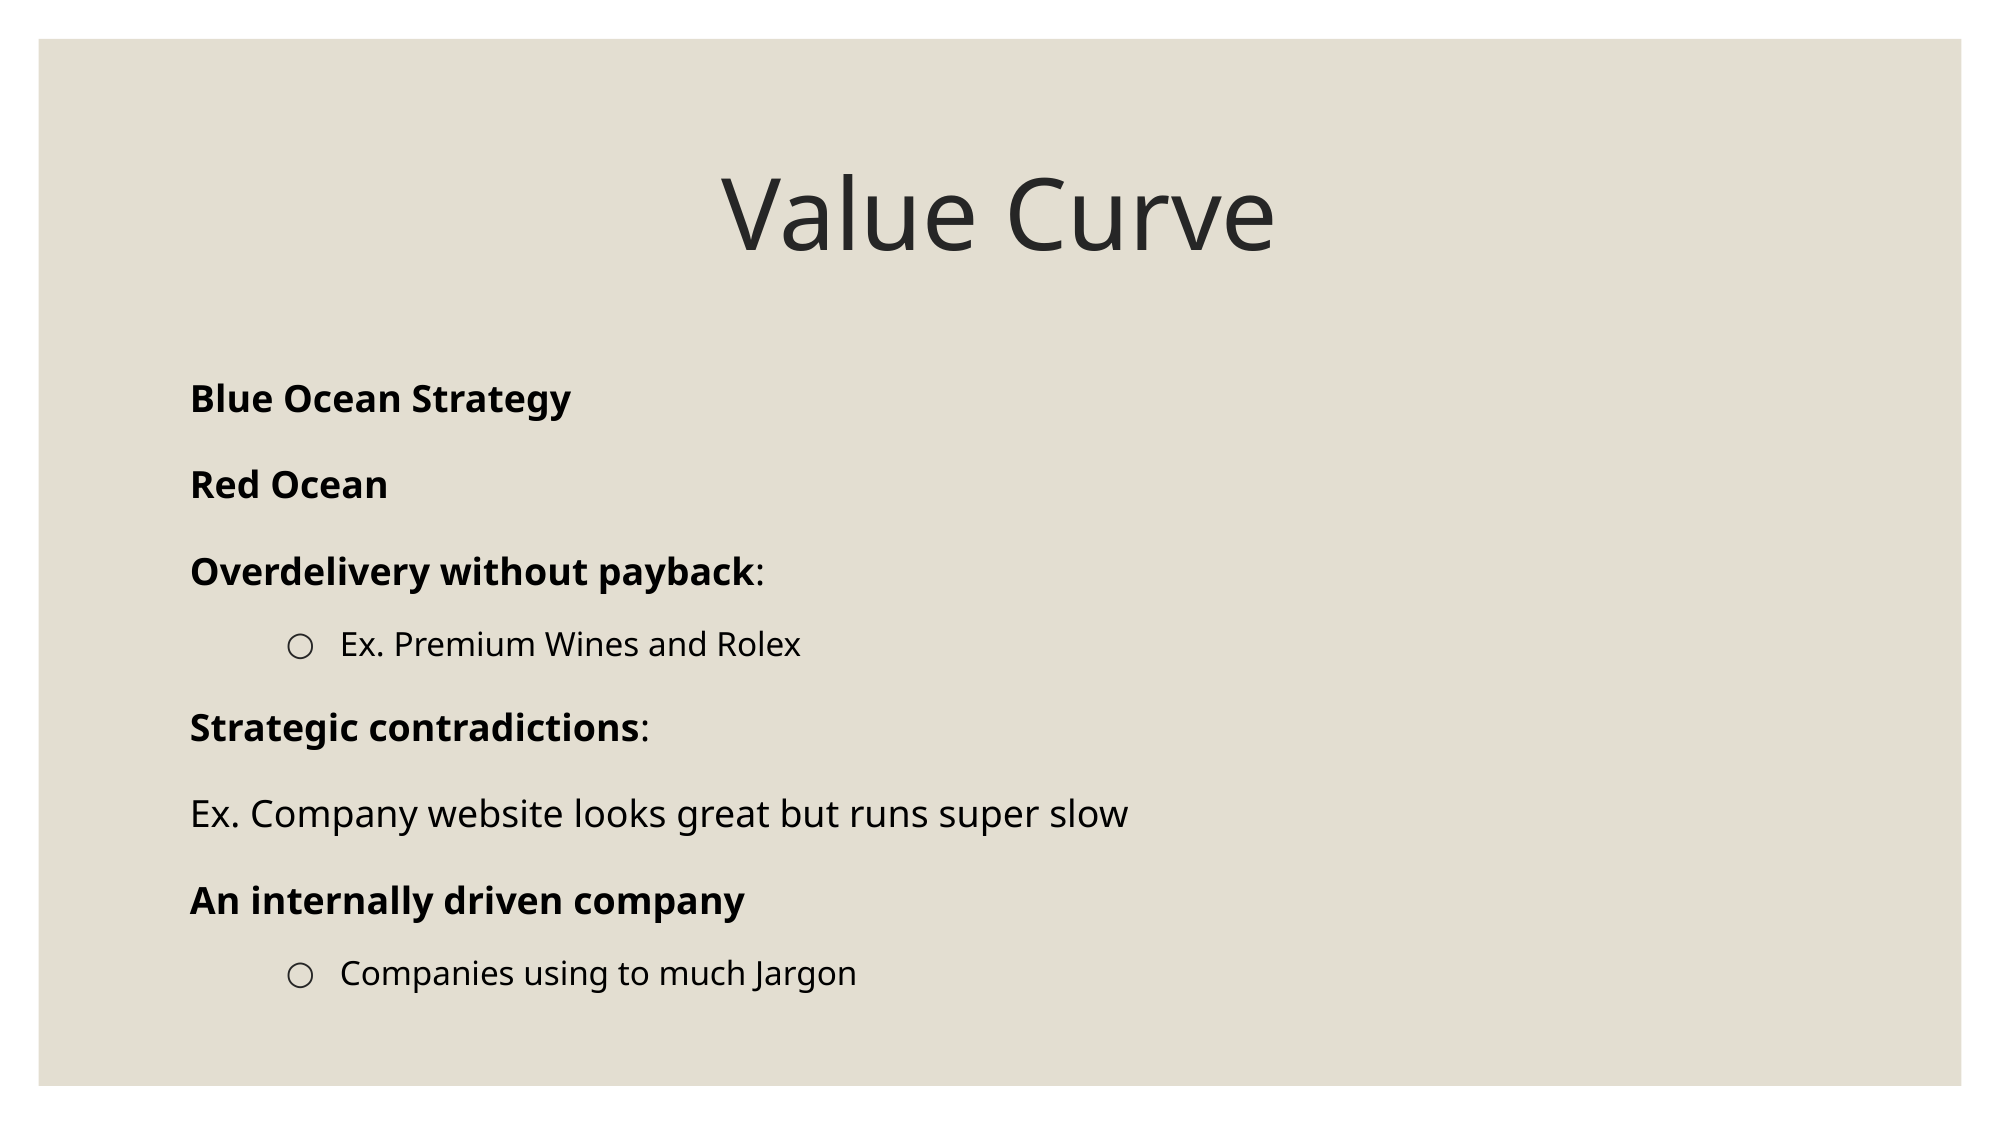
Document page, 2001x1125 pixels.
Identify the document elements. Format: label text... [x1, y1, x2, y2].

title Value Curve [174, 105, 1825, 331]
list Blue Ocean Strategy Red Ocean Overdelivery without payback: Ex. Premium Wines and Rolex Strategic contradictions: Ex. Company website looks great but runs super slow An internally driven company Companies using to much Jargon [174, 345, 1825, 990]
